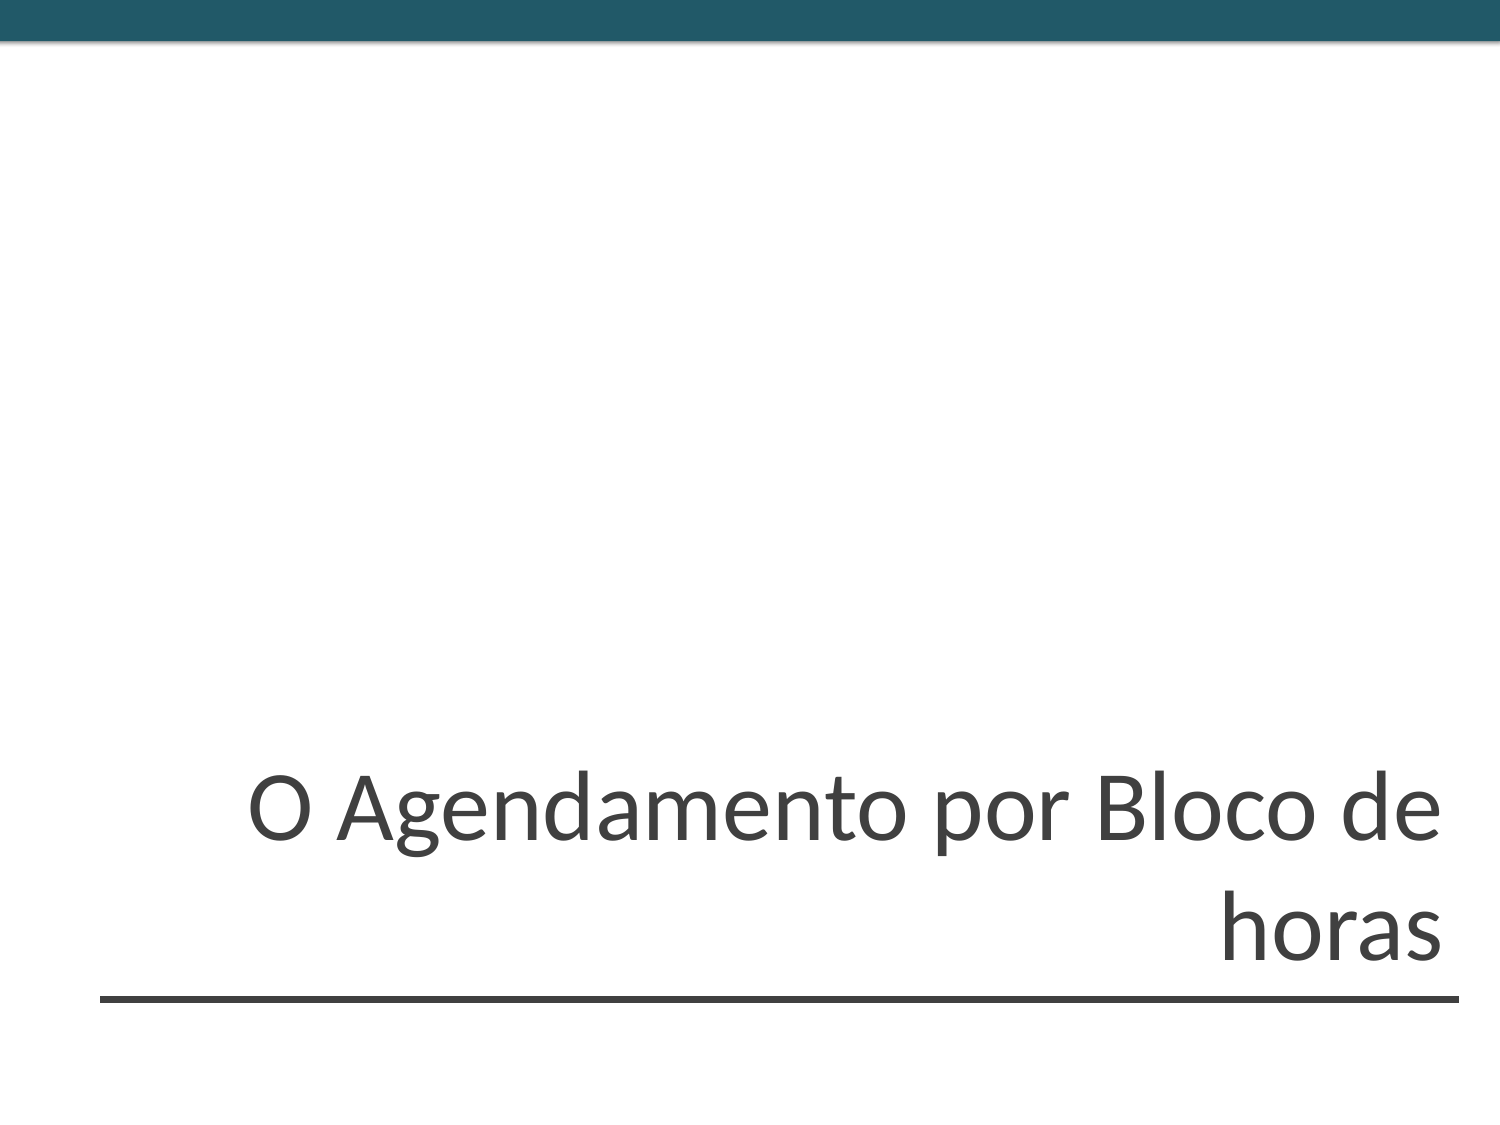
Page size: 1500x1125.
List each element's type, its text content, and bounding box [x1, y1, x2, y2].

text_box O Agendamento por Bloco de horas [17, 727, 1459, 988]
